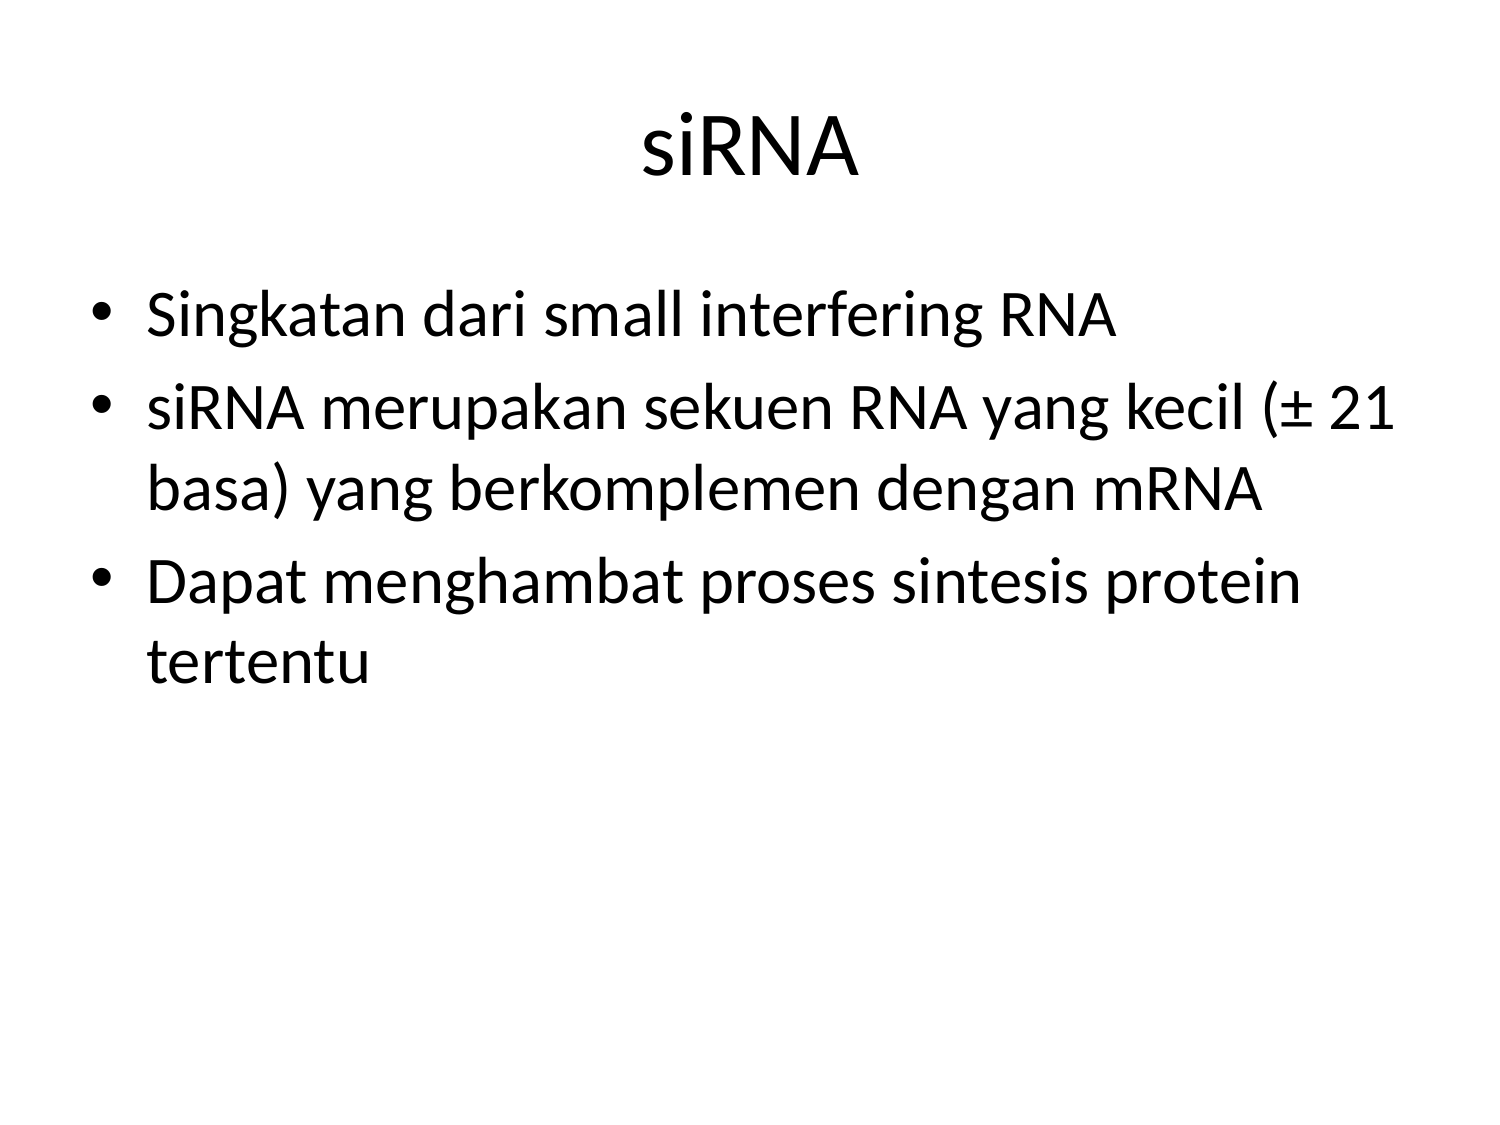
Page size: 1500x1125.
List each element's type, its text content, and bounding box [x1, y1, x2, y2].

list Singkatan dari small interfering RNA siRNA merupakan sekuen RNA yang kecil (± 21 basa) yang berkomplemen dengan mRNA Dapat menghambat proses sintesis protein tertentu [75, 262, 1425, 1005]
title siRNA [75, 45, 1425, 233]
